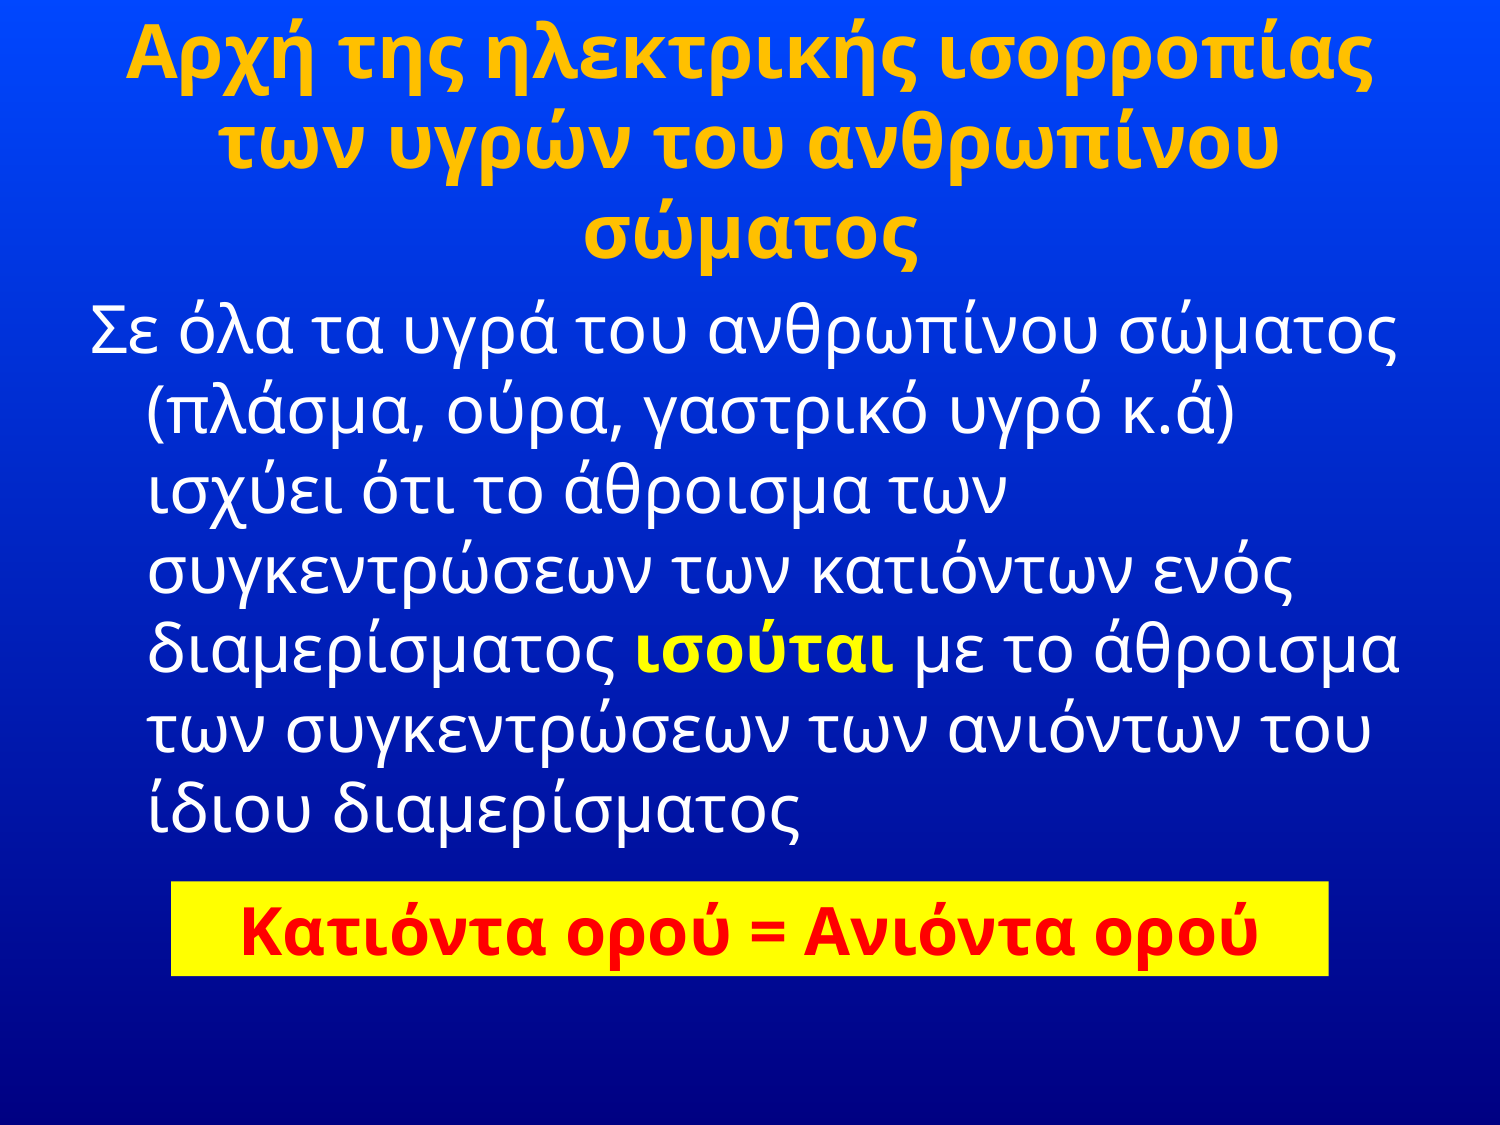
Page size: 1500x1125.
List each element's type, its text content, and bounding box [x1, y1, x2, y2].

text_box Κατιόντα ορού = Ανιόντα ορού [171, 881, 1329, 977]
list Σε όλα τα υγρά του ανθρωπίνου σώματος (πλάσμα, ούρα, γαστρικό υγρό κ.ά) ισχύει ότι το άθροισμα των συγκεντρώσεων των κατιόντων ενός διαμερίσματος ισούται με το άθροισμα των συγκεντρώσεων των ανιόντων του ίδιου διαμερίσματος [75, 278, 1425, 1005]
title Αρχή της ηλεκτρικής ισορροπίας των υγρών του ανθρωπίνου σώματος [75, 45, 1425, 233]
